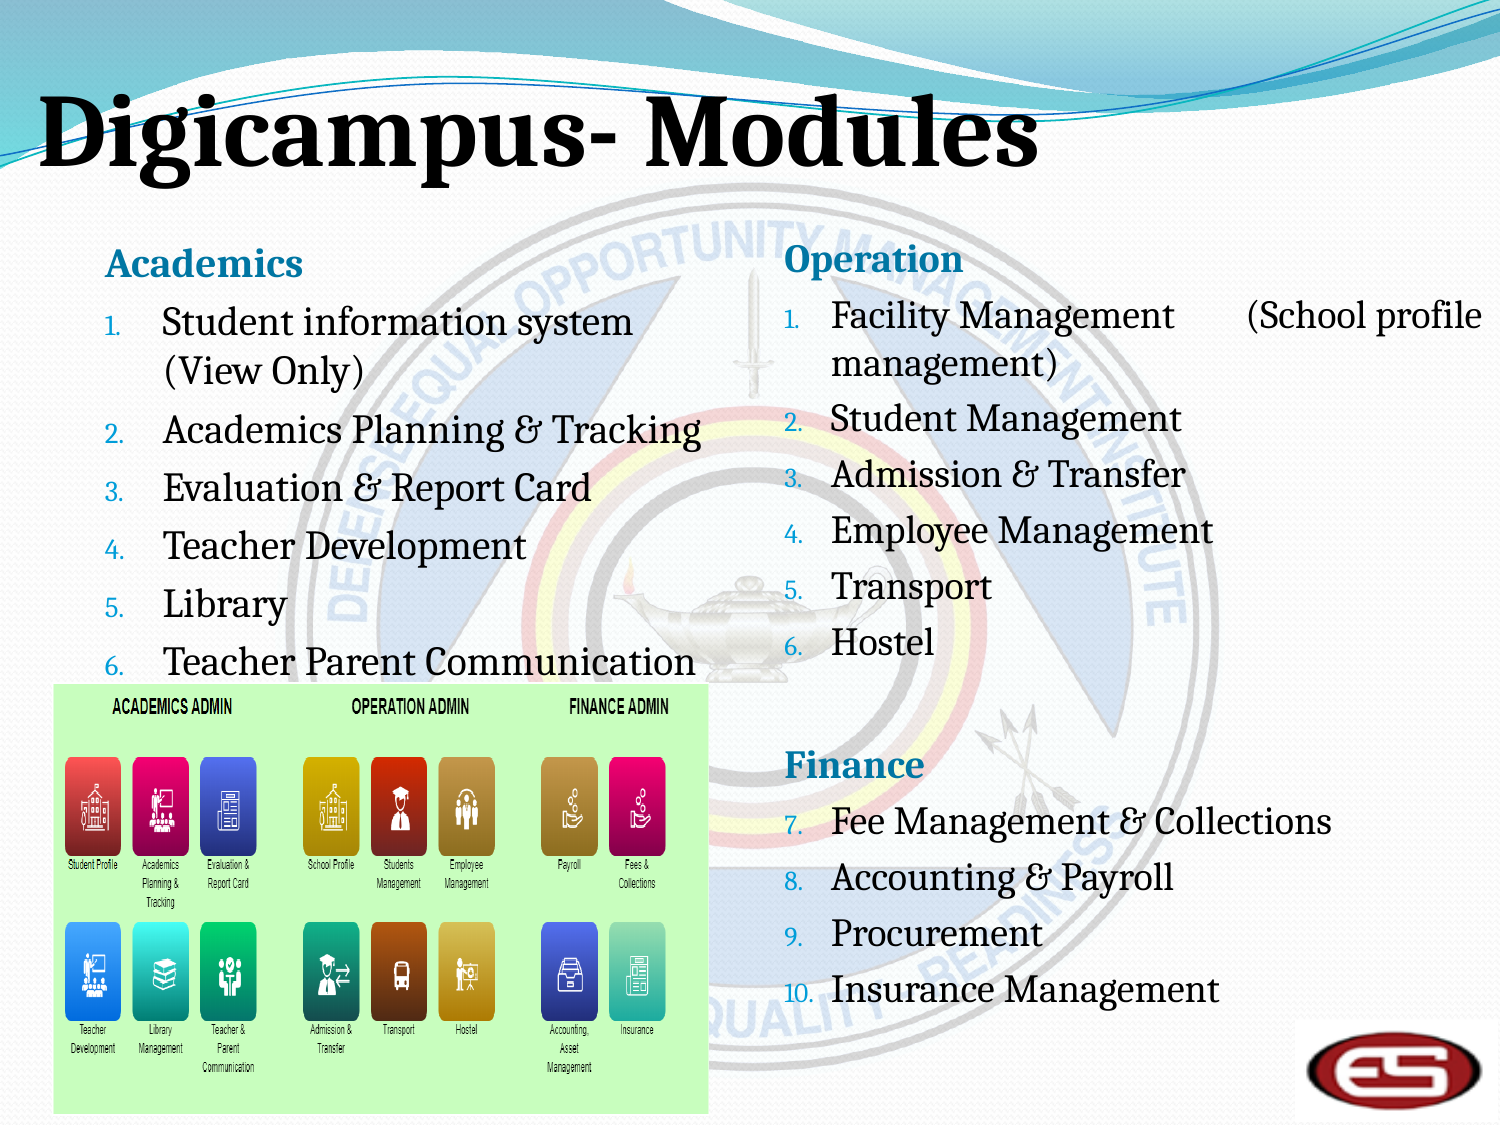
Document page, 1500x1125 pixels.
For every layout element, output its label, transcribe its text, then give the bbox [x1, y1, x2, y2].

list Operation Facility Management (School profile management) Student Management Admission & Transfer Employee Management Transport Hostel Finance Fee Management & Collections Accounting & Payroll Procurement Insurance Management [737, 162, 1500, 1025]
picture [52, 681, 709, 1116]
list Academics Student information system (View Only) Academics Planning & Tracking Evaluation & Report Card Teacher Development Library Teacher Parent Communication [50, 228, 728, 733]
title Digicampus- Modules [37, 45, 1432, 188]
picture [1295, 1019, 1499, 1122]
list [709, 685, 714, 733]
